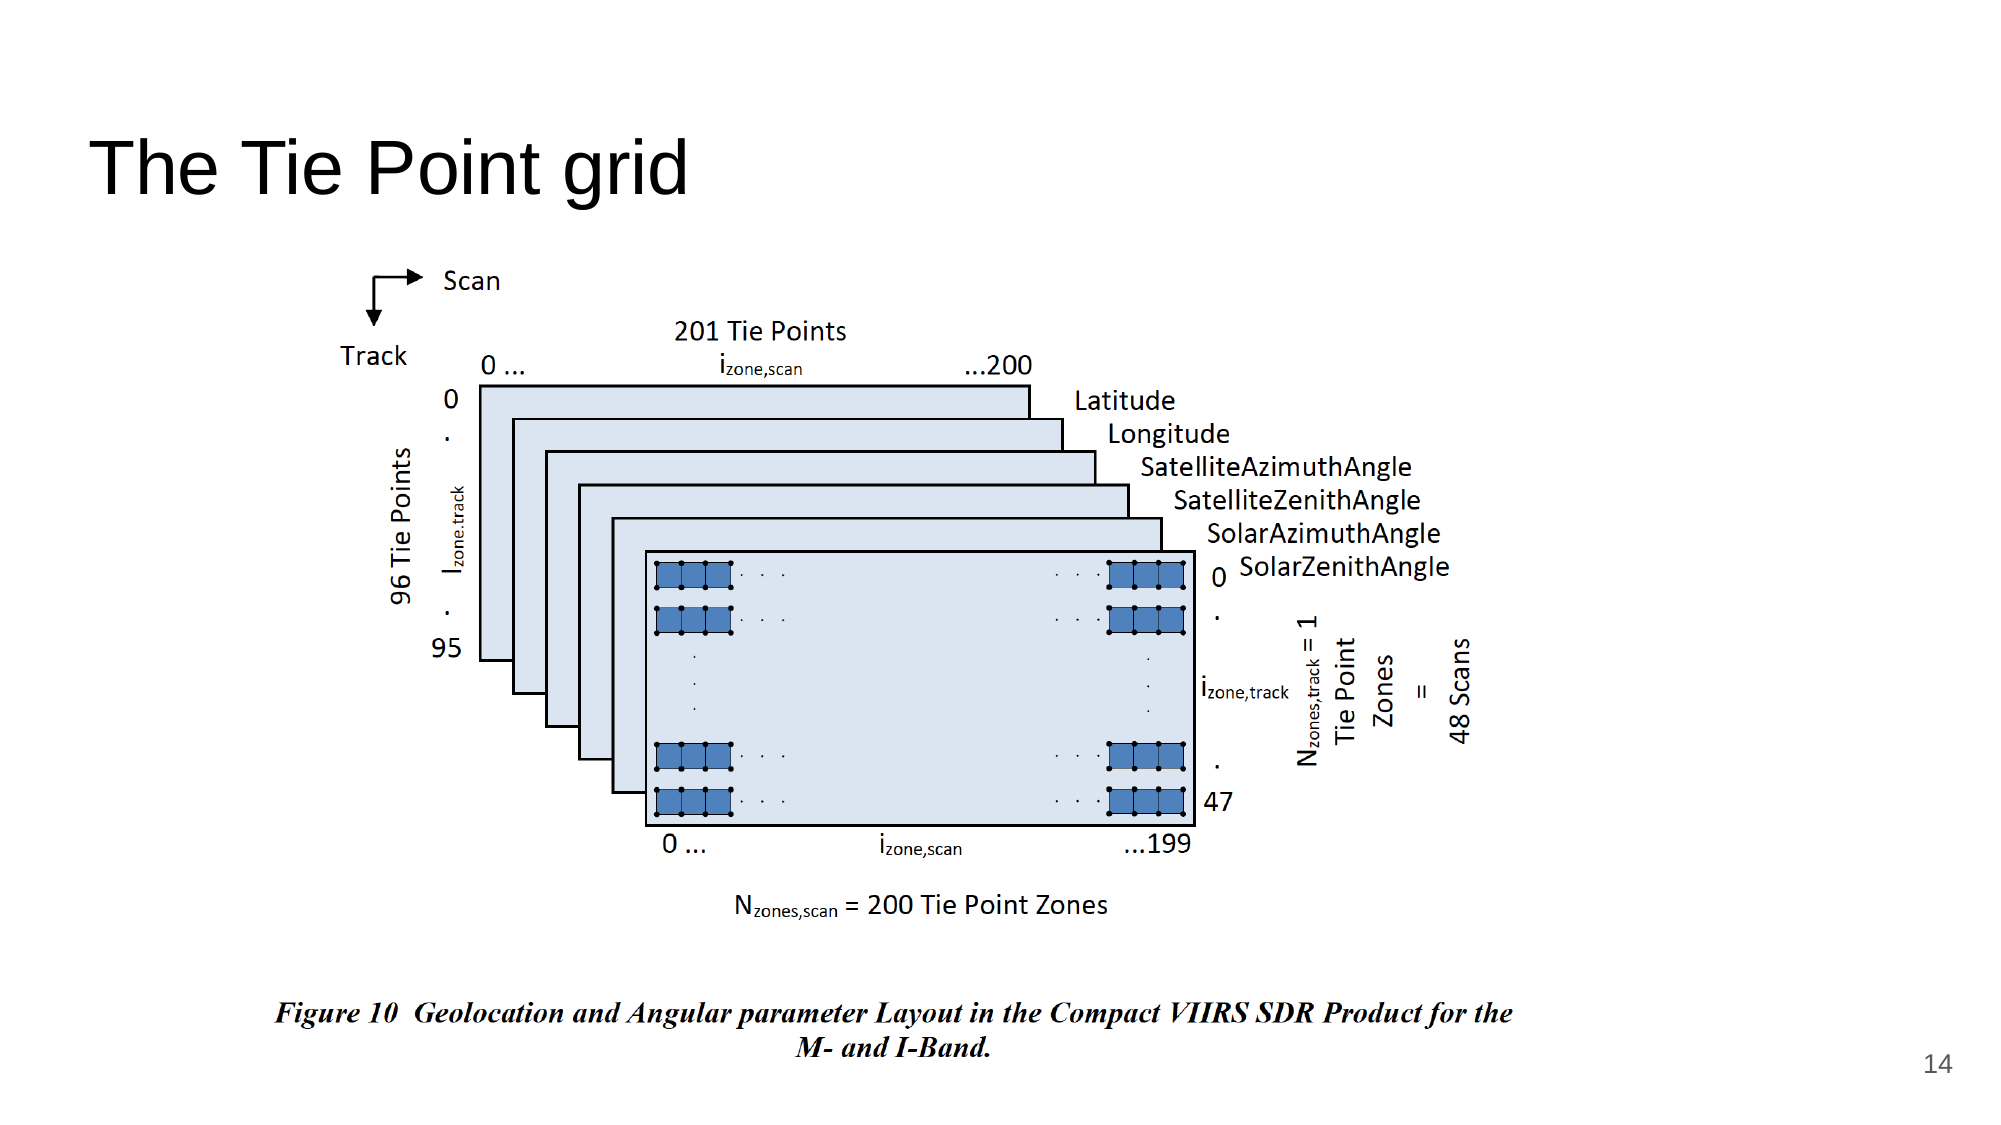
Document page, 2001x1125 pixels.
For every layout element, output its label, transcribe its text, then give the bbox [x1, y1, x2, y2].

title The Tie Point grid [68, 97, 1932, 223]
slide_number 14 [1853, 1019, 1974, 1106]
picture [181, 232, 1636, 1085]
